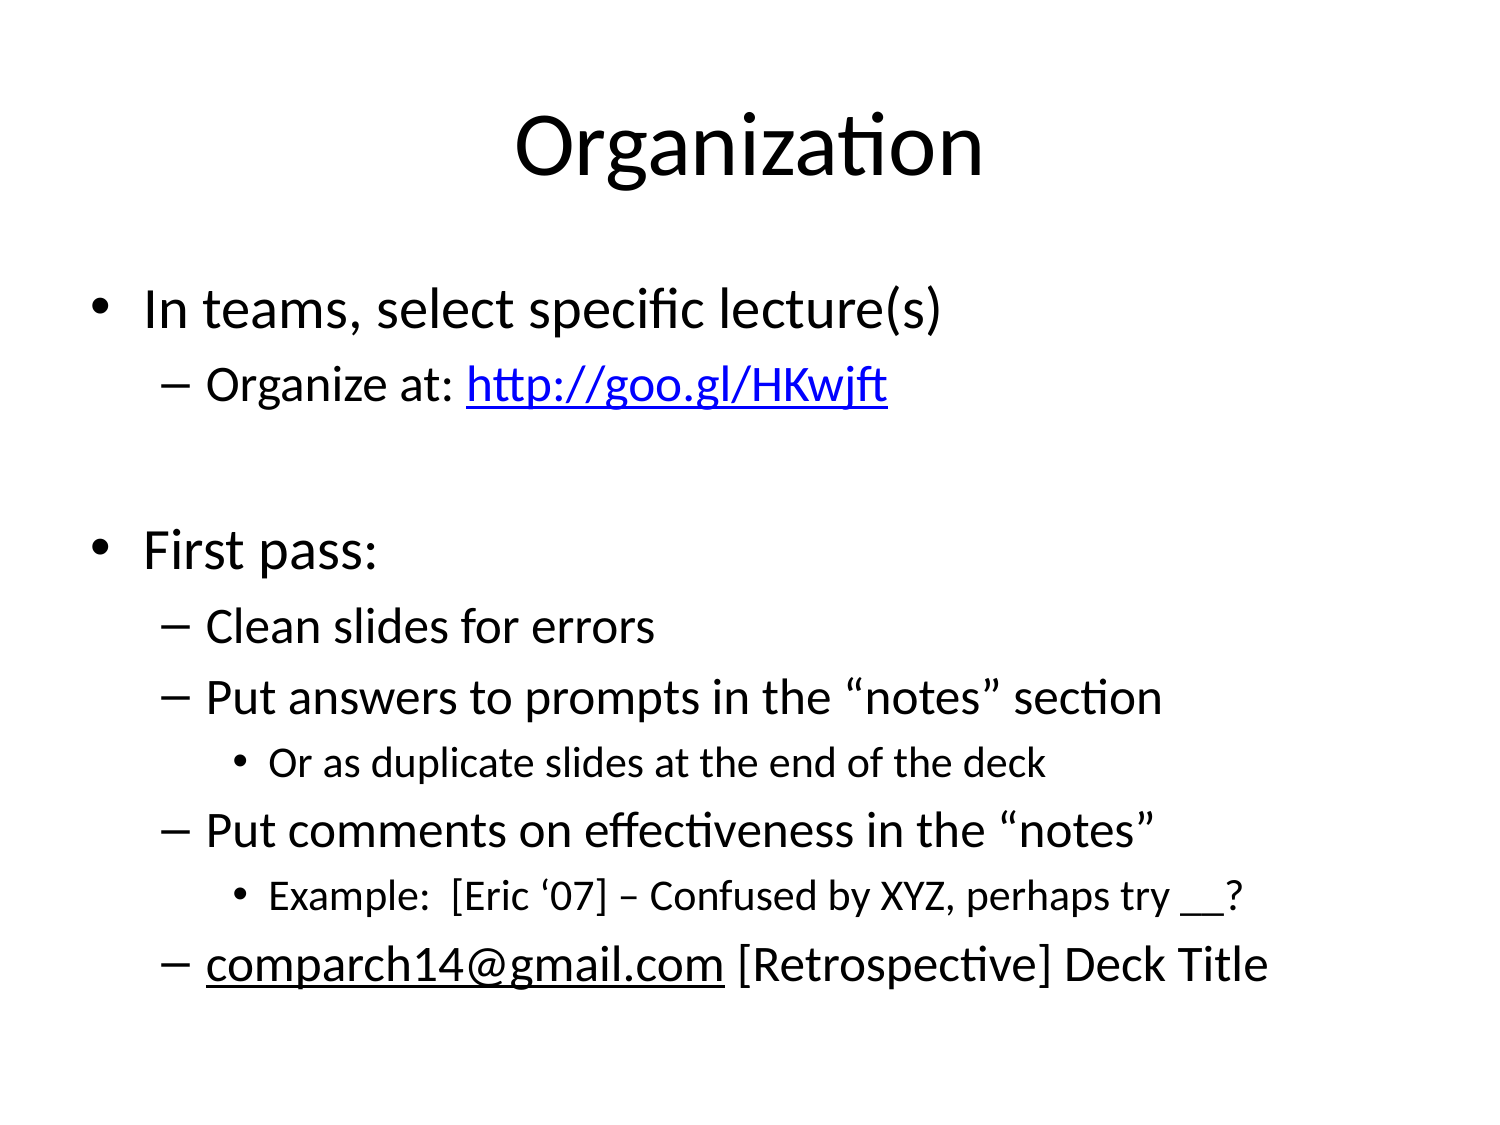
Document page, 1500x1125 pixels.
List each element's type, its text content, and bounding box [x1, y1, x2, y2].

title Organization [75, 45, 1425, 233]
list In teams, select specific lecture(s) Organize at: http://goo.gl/HKwjft First pass: Clean slides for errors Put answers to prompts in the “notes” section Or as duplicate slides at the end of the deck Put comments on effectiveness in the “notes” Example: [Eric ‘07] – Confused by XYZ, perhaps try __? comparch14@gmail.com [Retrospective] Deck Title [75, 262, 1425, 1005]
